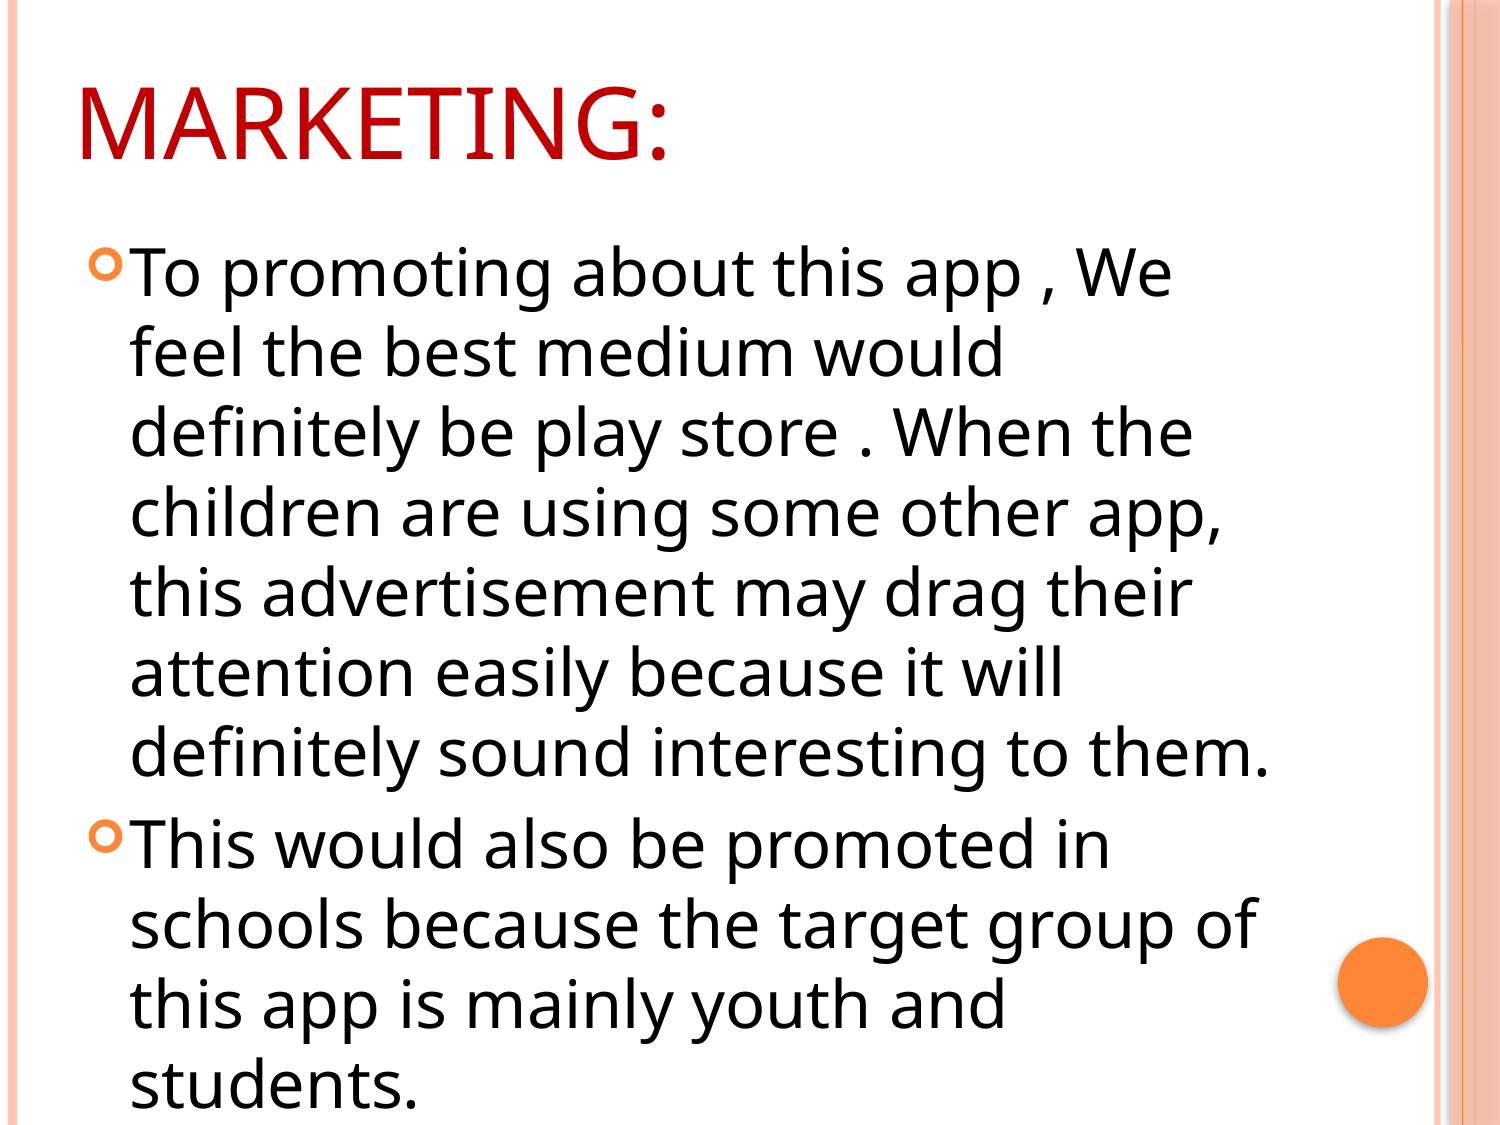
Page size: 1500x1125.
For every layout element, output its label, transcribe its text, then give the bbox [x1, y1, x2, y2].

title Marketing: [58, 0, 1284, 188]
list To promoting about this app , We feel the best medium would definitely be play store . When the children are using some other app, this advertisement may drag their attention easily because it will definitely sound interesting to them. This would also be promoted in schools because the target group of this app is mainly youth and students. [70, 222, 1296, 1023]
